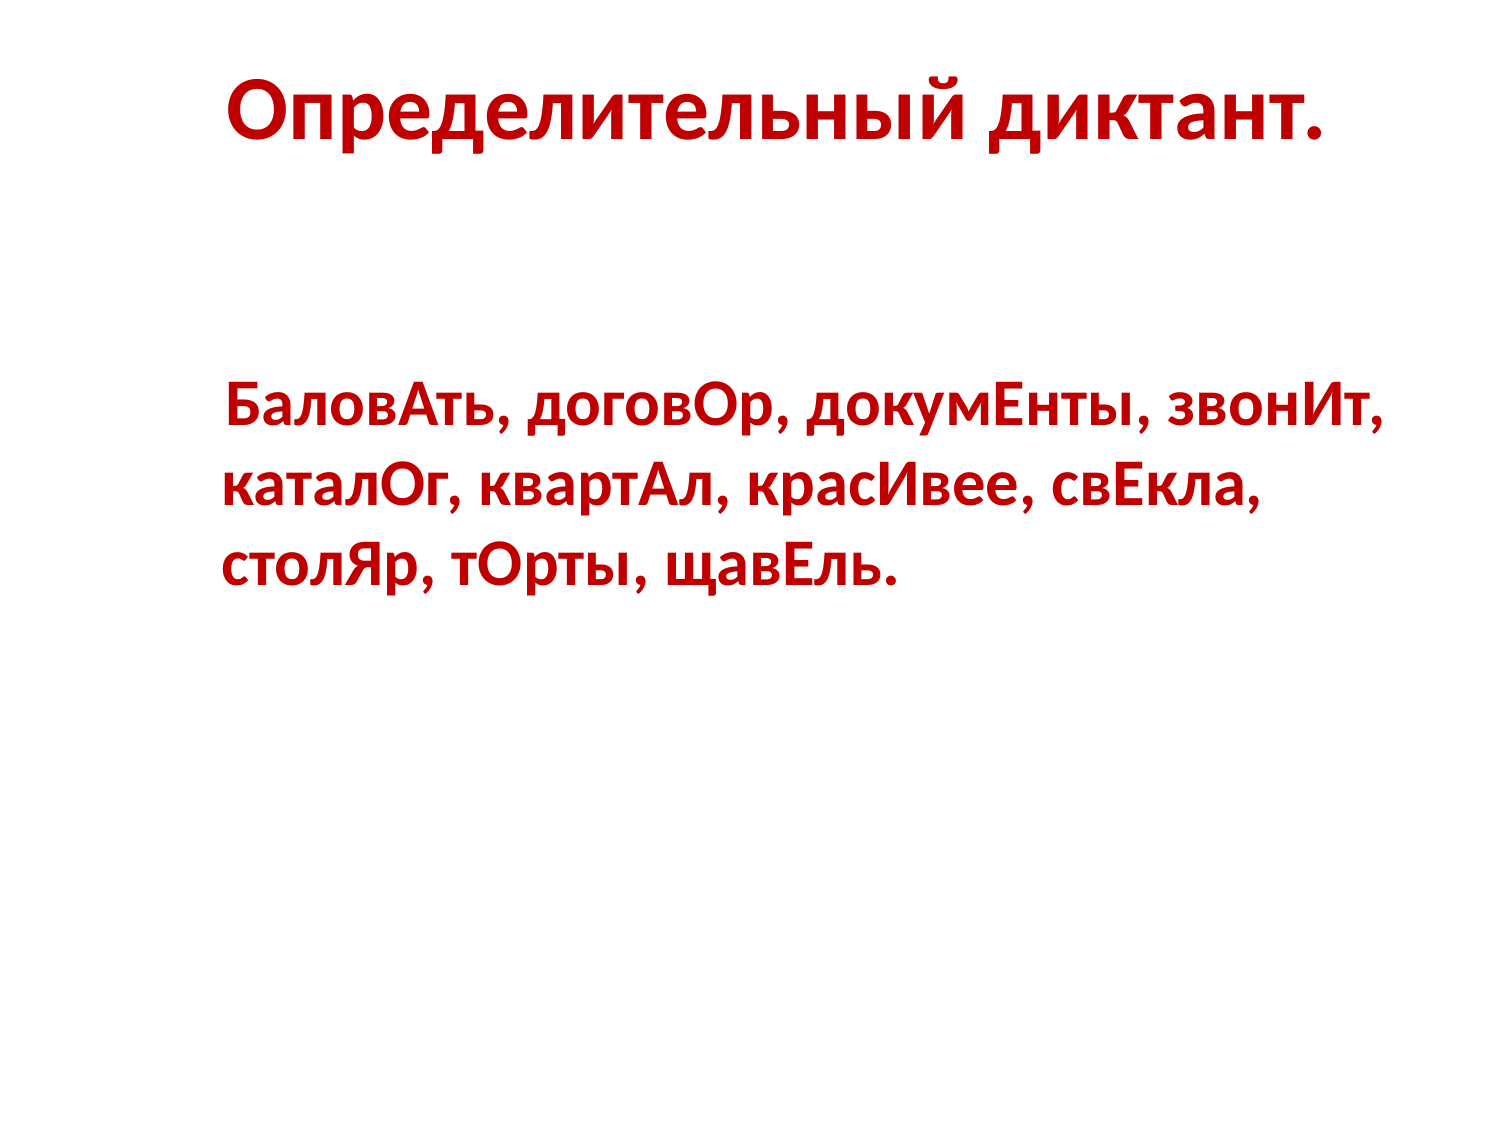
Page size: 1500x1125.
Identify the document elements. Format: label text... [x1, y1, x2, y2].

list БаловАть, договОр, докумЕнты, звонИт, каталОг, квартАл, красИвее, свЕкла, столЯр, тОрты, щавЕль. [150, 257, 1425, 1059]
title Определительный диктант. [150, 45, 1425, 161]
